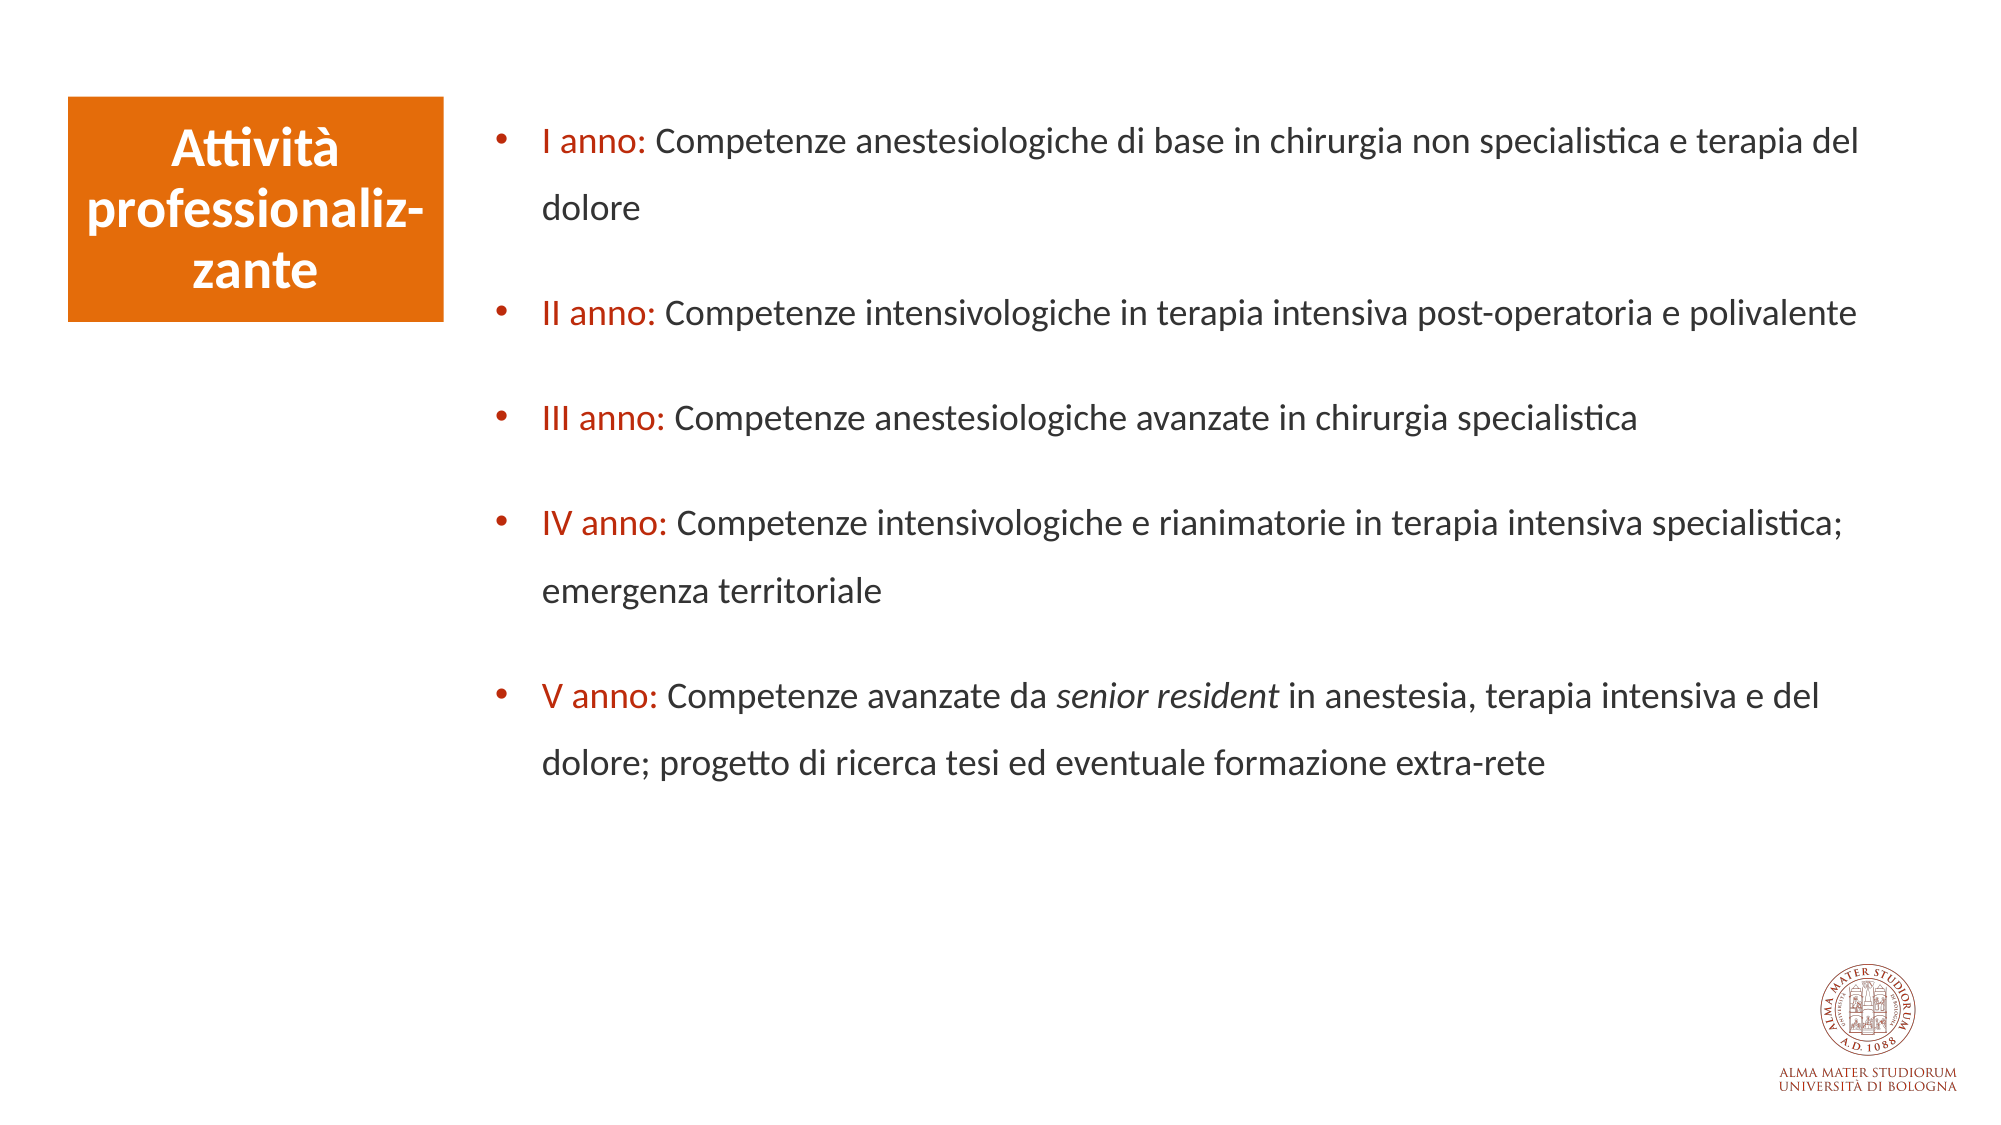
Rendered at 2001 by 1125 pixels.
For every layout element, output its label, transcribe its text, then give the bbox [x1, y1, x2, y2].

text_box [67, 96, 445, 323]
list I anno: Competenze anestesiologiche di base in chirurgia non specialistica e terapia del dolore II anno: Competenze intensivologiche in terapia intensiva post-operatoria e polivalente III anno: Competenze anestesiologiche avanzate in chirurgia specialistica IV anno: Competenze intensivologiche e rianimatorie in terapia intensiva specialistica; emergenza territoriale V anno: Competenze avanzate da senior resident in anestesia, terapia intensiva e del dolore; progetto di ricerca tesi ed eventuale formazione extra-rete [480, 85, 1912, 842]
picture [1779, 964, 1957, 1091]
